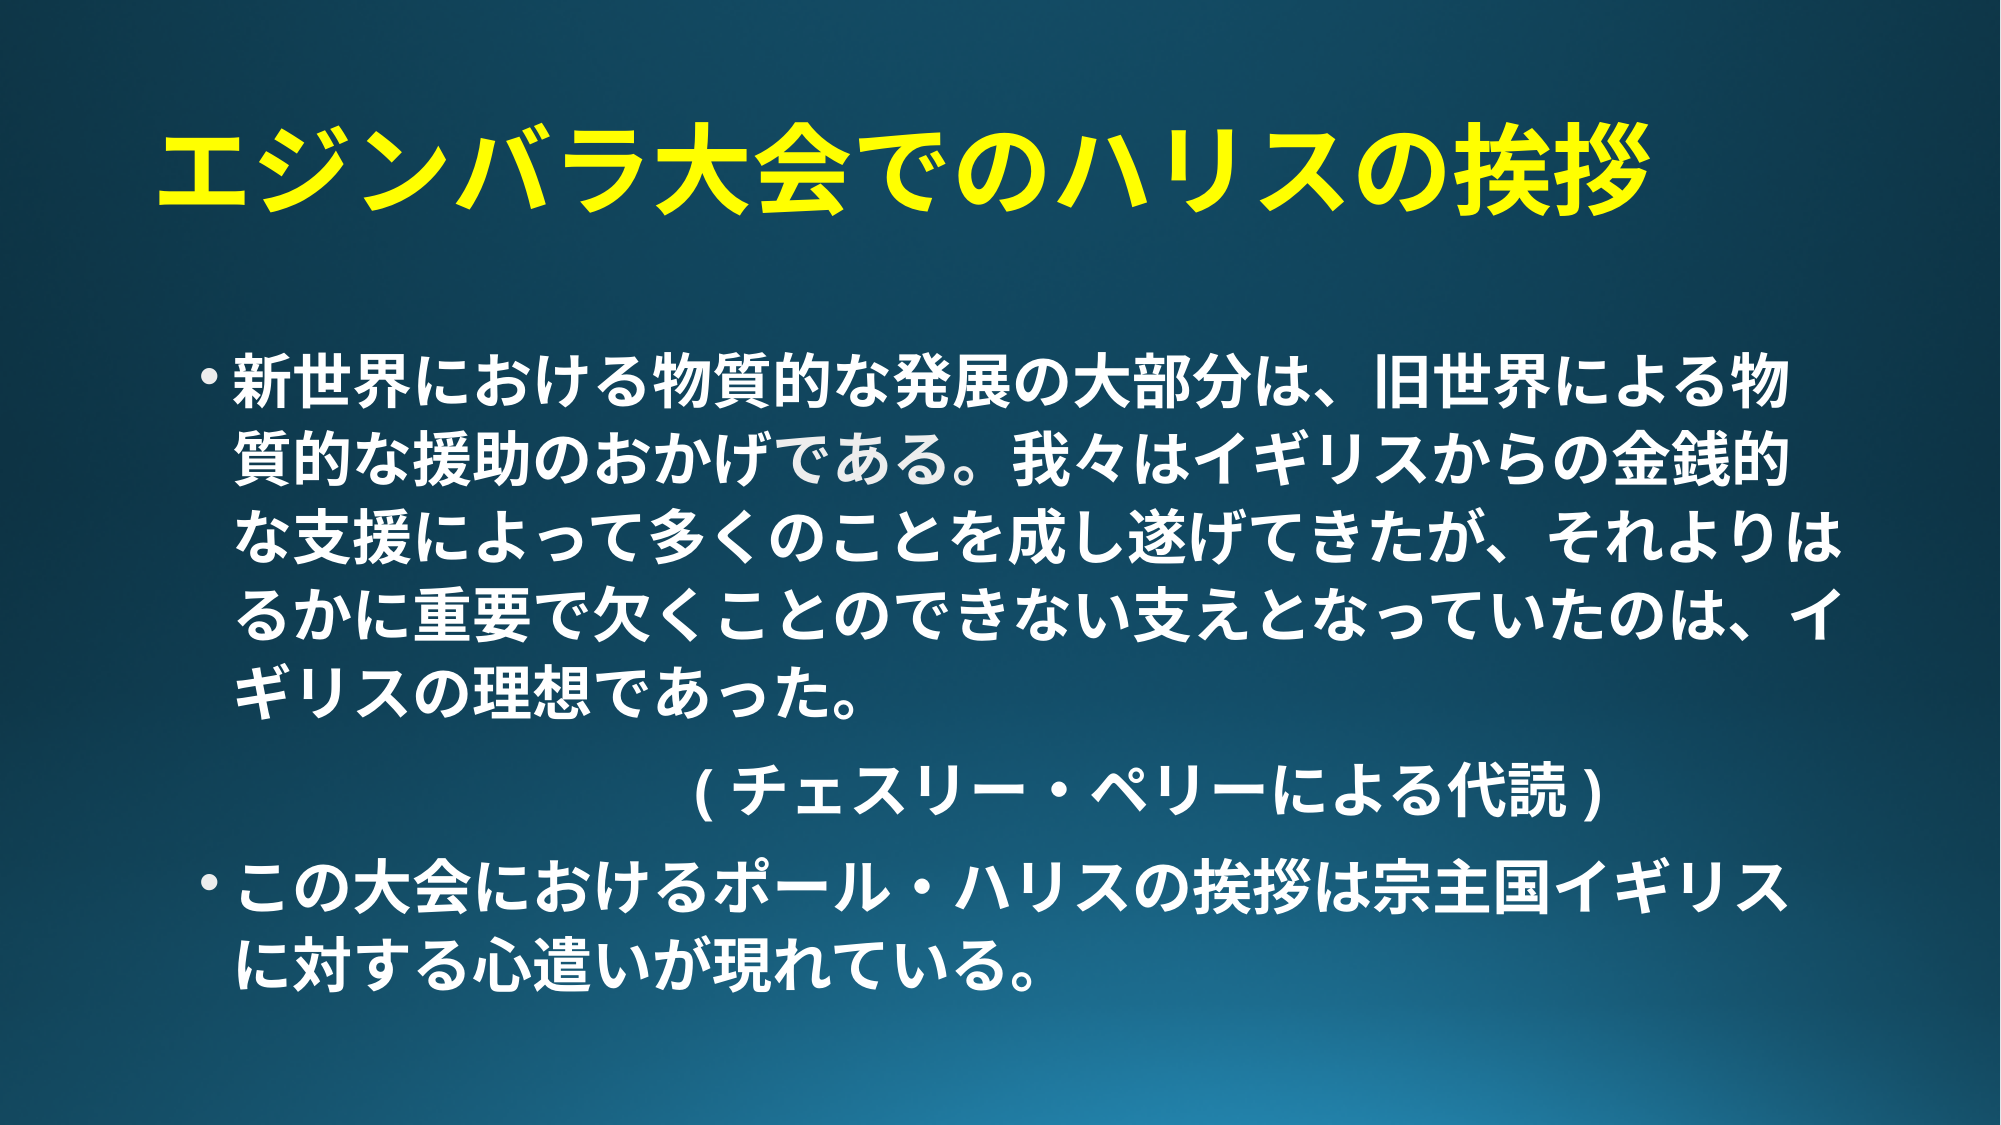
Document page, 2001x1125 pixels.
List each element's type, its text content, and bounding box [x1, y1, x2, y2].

list 新世界における物質的な発展の大部分は、旧世界による物質的な援助のおかげである。我々はイギリスからの金銭的な支援によって多くのことを成し遂げてきたが、それよりはるかに重要で欠くことのできない支えとなっていたのは、イギリスの理想であった。 (チェスリー・ペリーによる代読) この大会におけるポール・ハリスの挨拶は宗主国イギリスに対する心遣いが現れている。 [183, 333, 1863, 1014]
picture [0, 0, 2001, 1125]
title エジンバラ大会でのハリスの挨拶 [137, 59, 1863, 278]
